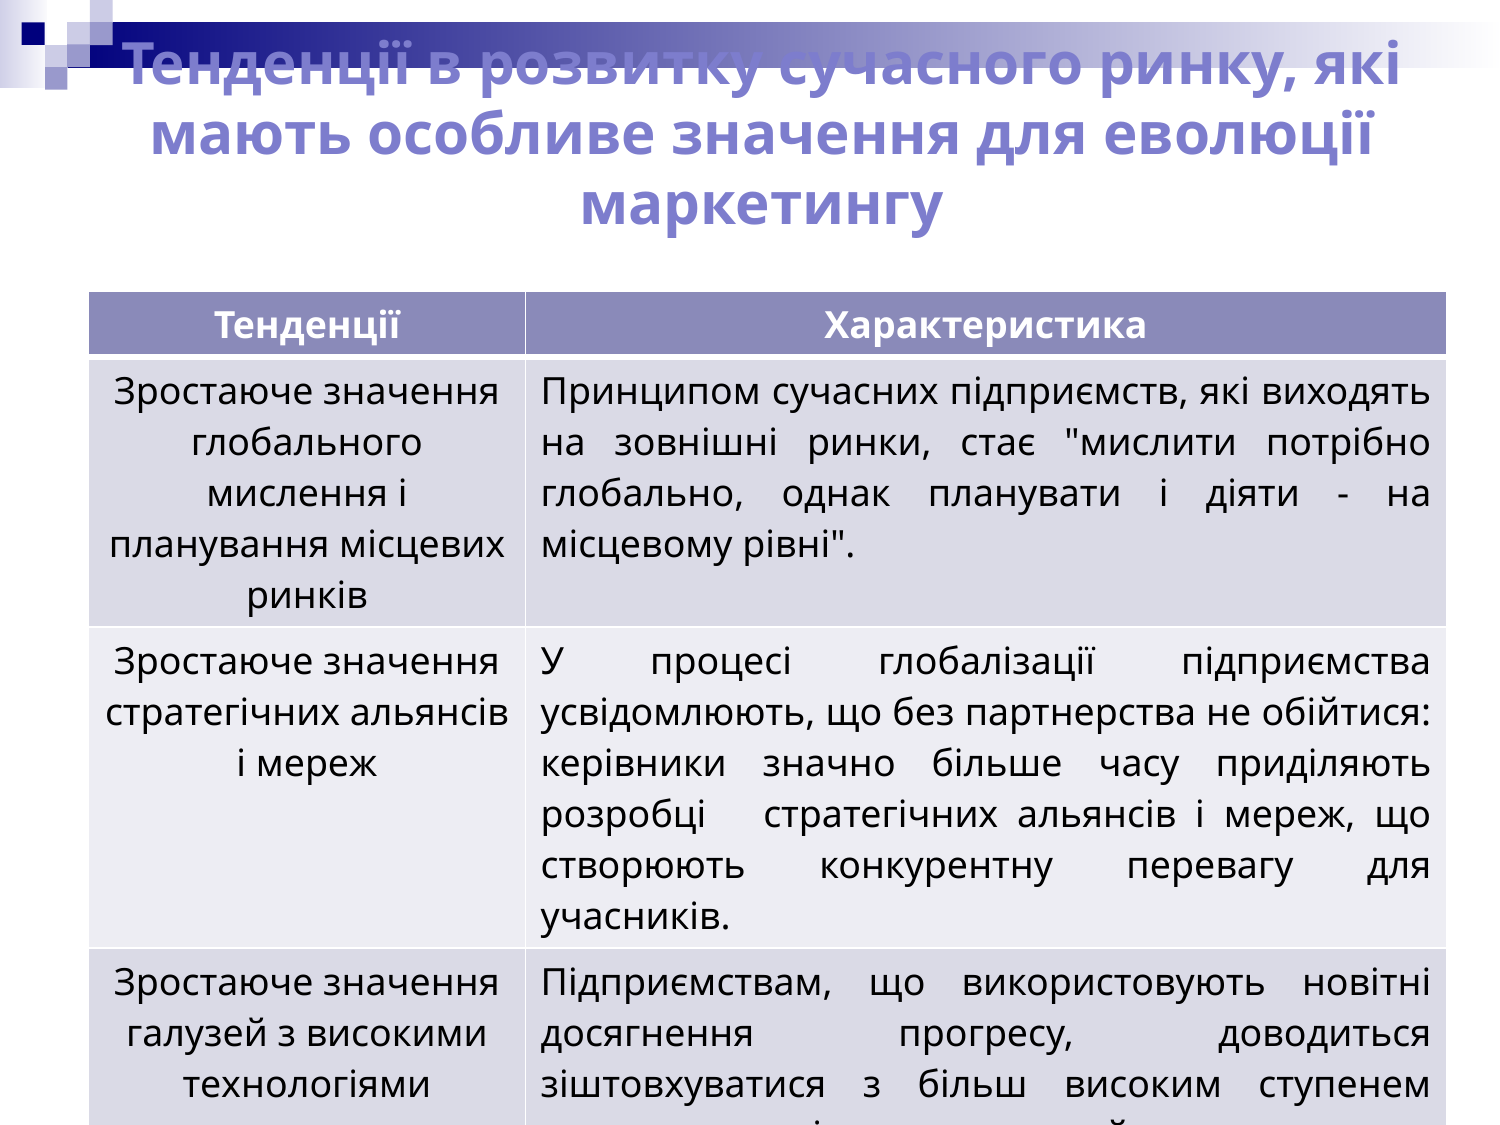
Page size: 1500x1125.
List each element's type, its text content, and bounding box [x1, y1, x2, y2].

table_cell У процесі глобалізації підприємства усвідомлюють, що без партнерства не обійтися: керівники значно більше часу приділяють розробці стратегічних альянсів і мереж, що створюють конкурентну перевагу для учасників. [526, 628, 1446, 947]
table_cell Принципом сучасних підприємств, які виходять на зовнішні ринки, стає "мислити потрібно глобально, однак планувати і діяти - на місцевому рівні". [526, 360, 1446, 626]
table_cell Підприємствам, що використовують новітні досягнення прогресу, доводиться зіштовхуватися з більш високим ступенем ризику, уповільненим прийняттям товару споживачами, укороченими життєвими циклами і швидким застаріванням технологій. [526, 949, 1446, 1125]
table_header Тенденції [89, 292, 525, 354]
table_cell Зростаюче значення глобального мислення і планування місцевих ринків [89, 360, 525, 626]
table_cell Зростаюче значення стратегічних альянсів і мереж [89, 628, 525, 947]
title Тенденції в розвитку сучасного ринку, які мають особливе значення для еволюції маркетингу [41, 54, 1483, 209]
table_cell Зростаюче значення галузей з високими технологіями [89, 949, 525, 1125]
table_header Характеристика [526, 292, 1446, 354]
